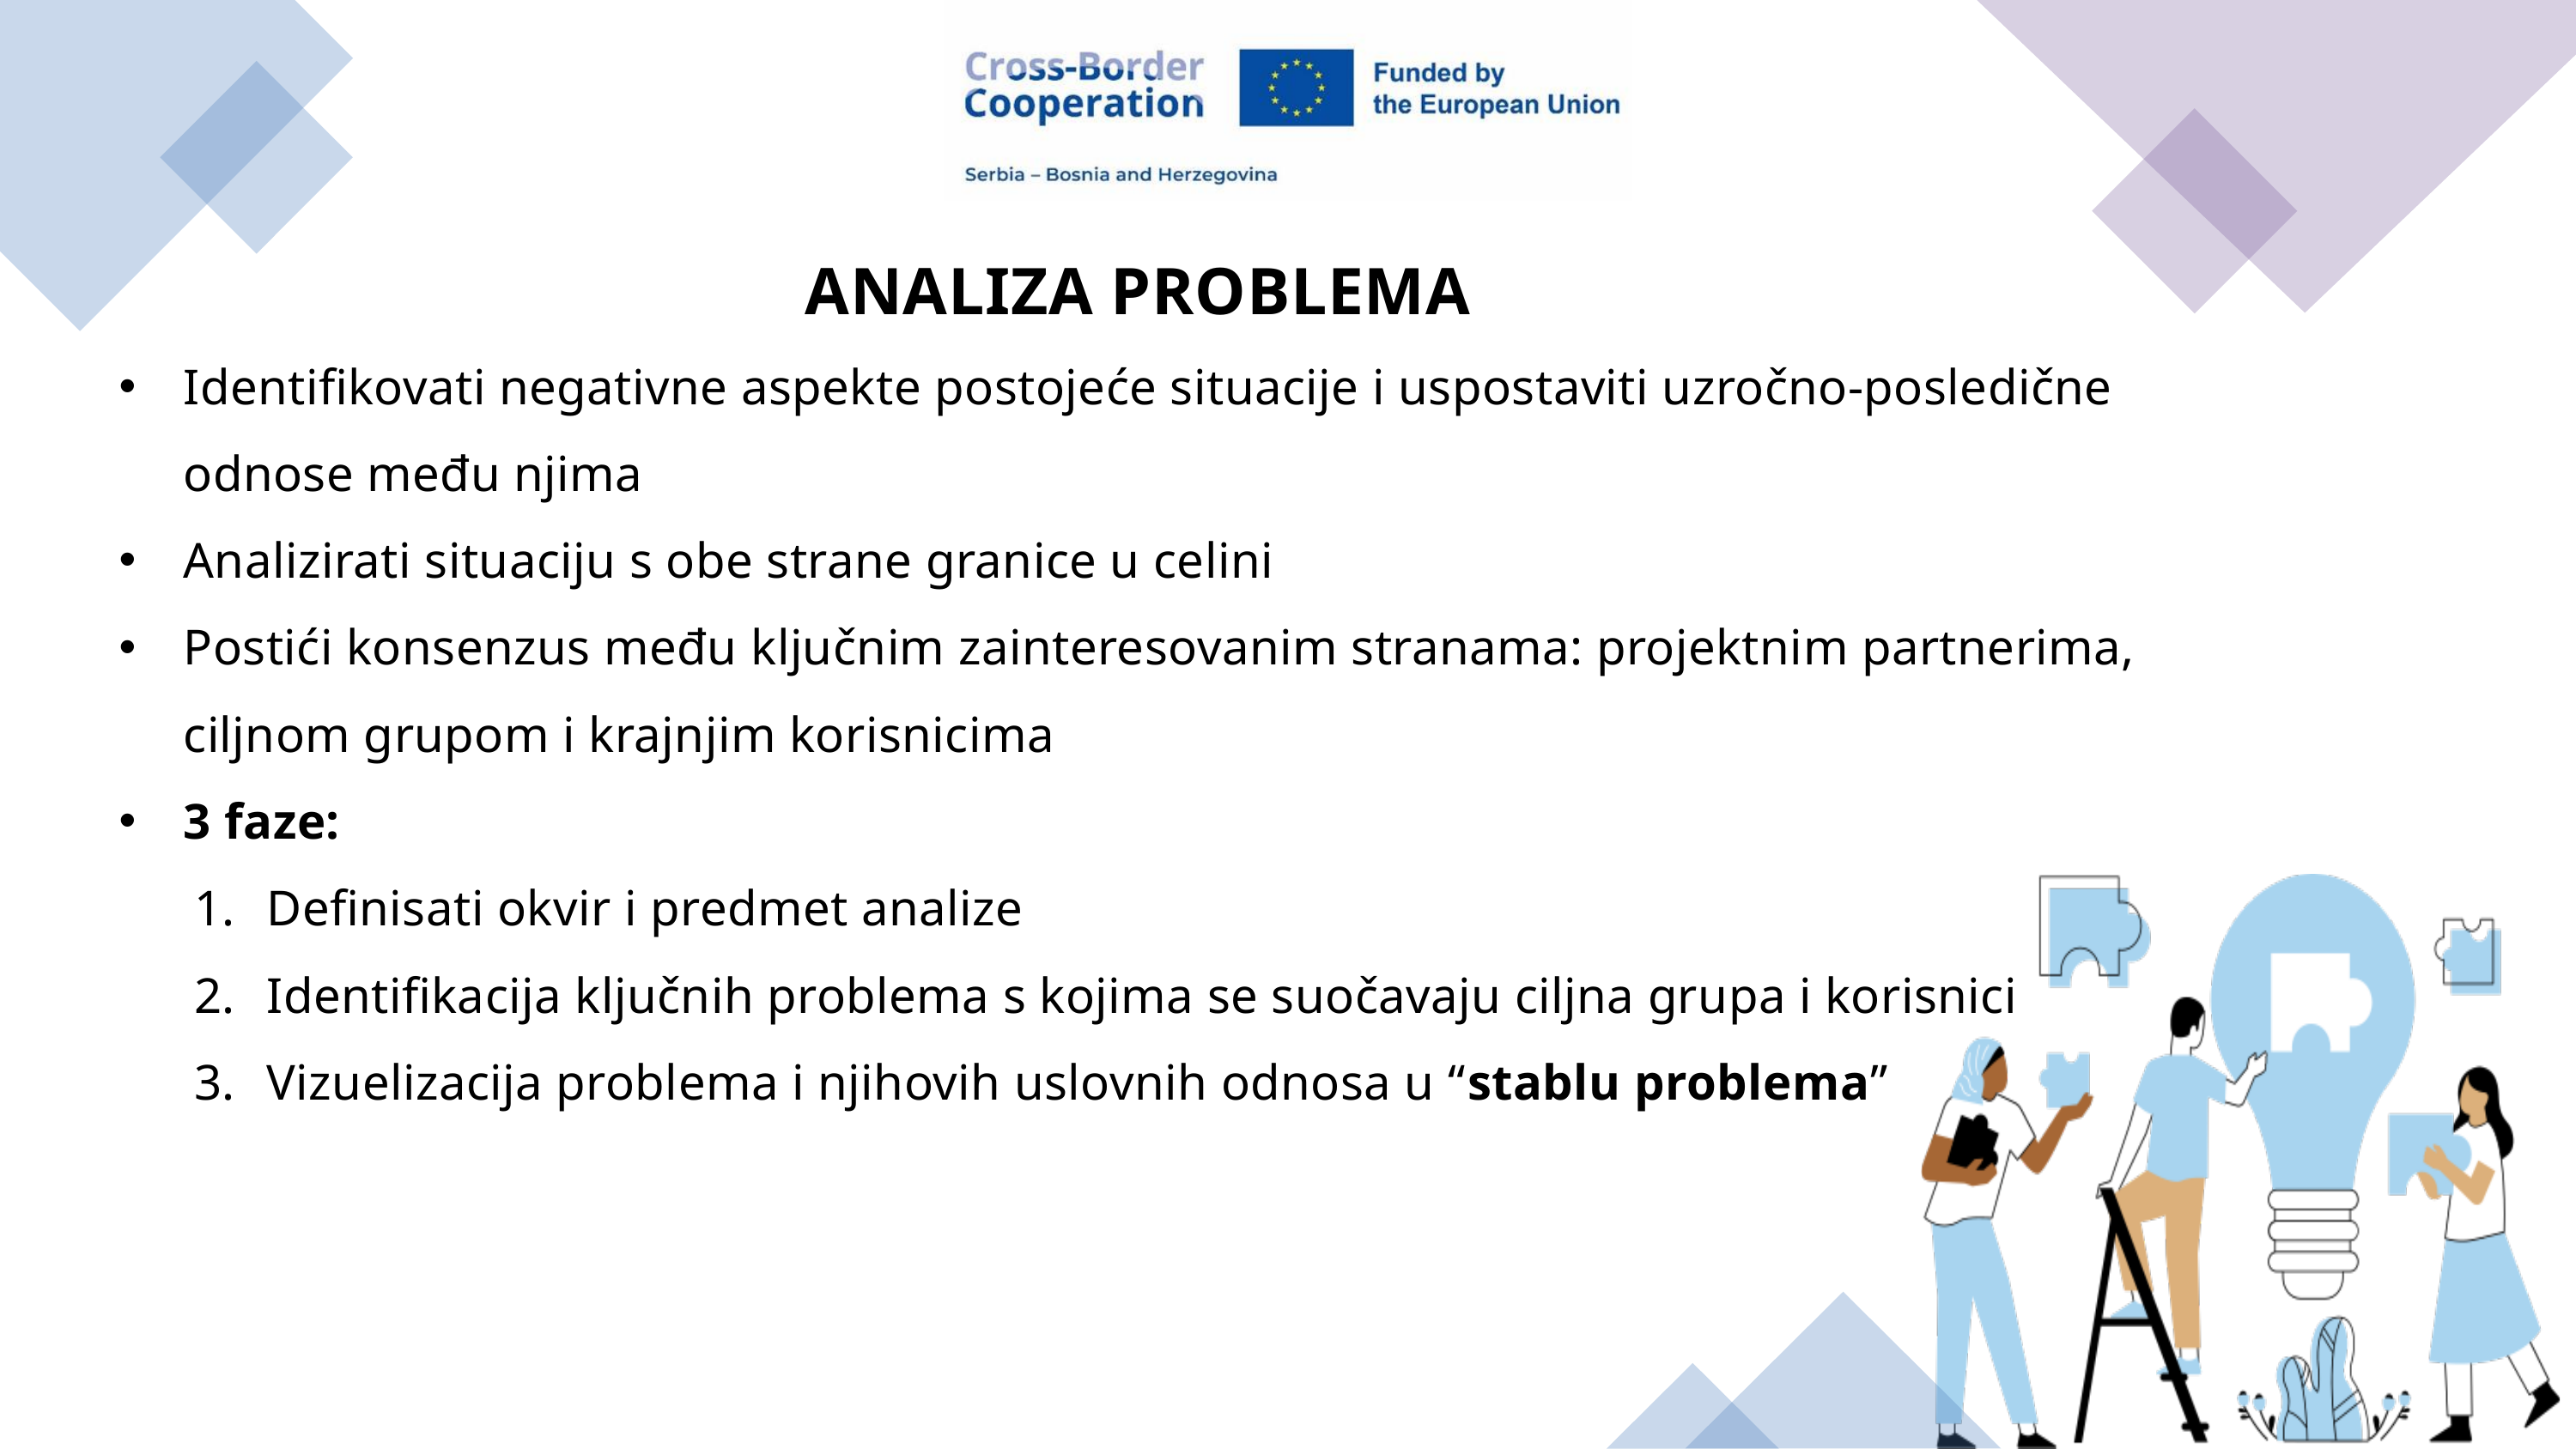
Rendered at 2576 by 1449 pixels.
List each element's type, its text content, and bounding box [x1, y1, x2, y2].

text_box [158, 58, 355, 256]
text_box [1732, 1289, 2003, 1449]
picture [944, 0, 1632, 201]
text_box [1605, 1361, 1781, 1449]
text_box [1921, 874, 2561, 1449]
text_box [1975, 0, 2576, 315]
text_box ANALIZA PROBLEMA Identifikovati negativne aspekte postojeće situacije i uspostaviti uzročno-posledične odnose među njima Analizirati situaciju s obe strane granice u celini Postići konsenzus među ključnim zainteresovanim stranama: projektnim partnerima, ciljnom grupom i krajnjim korisnicima 3 faze: Definisati okvir i predmet analize Identifikacija ključnih problema s kojima se suočavaju ciljna grupa i korisnici Vizuelizacija problema i njihovih uslovnih odnosa u “stablu problema” [15, 211, 2261, 1110]
text_box [2090, 160, 2249, 316]
text_box [0, 0, 355, 333]
